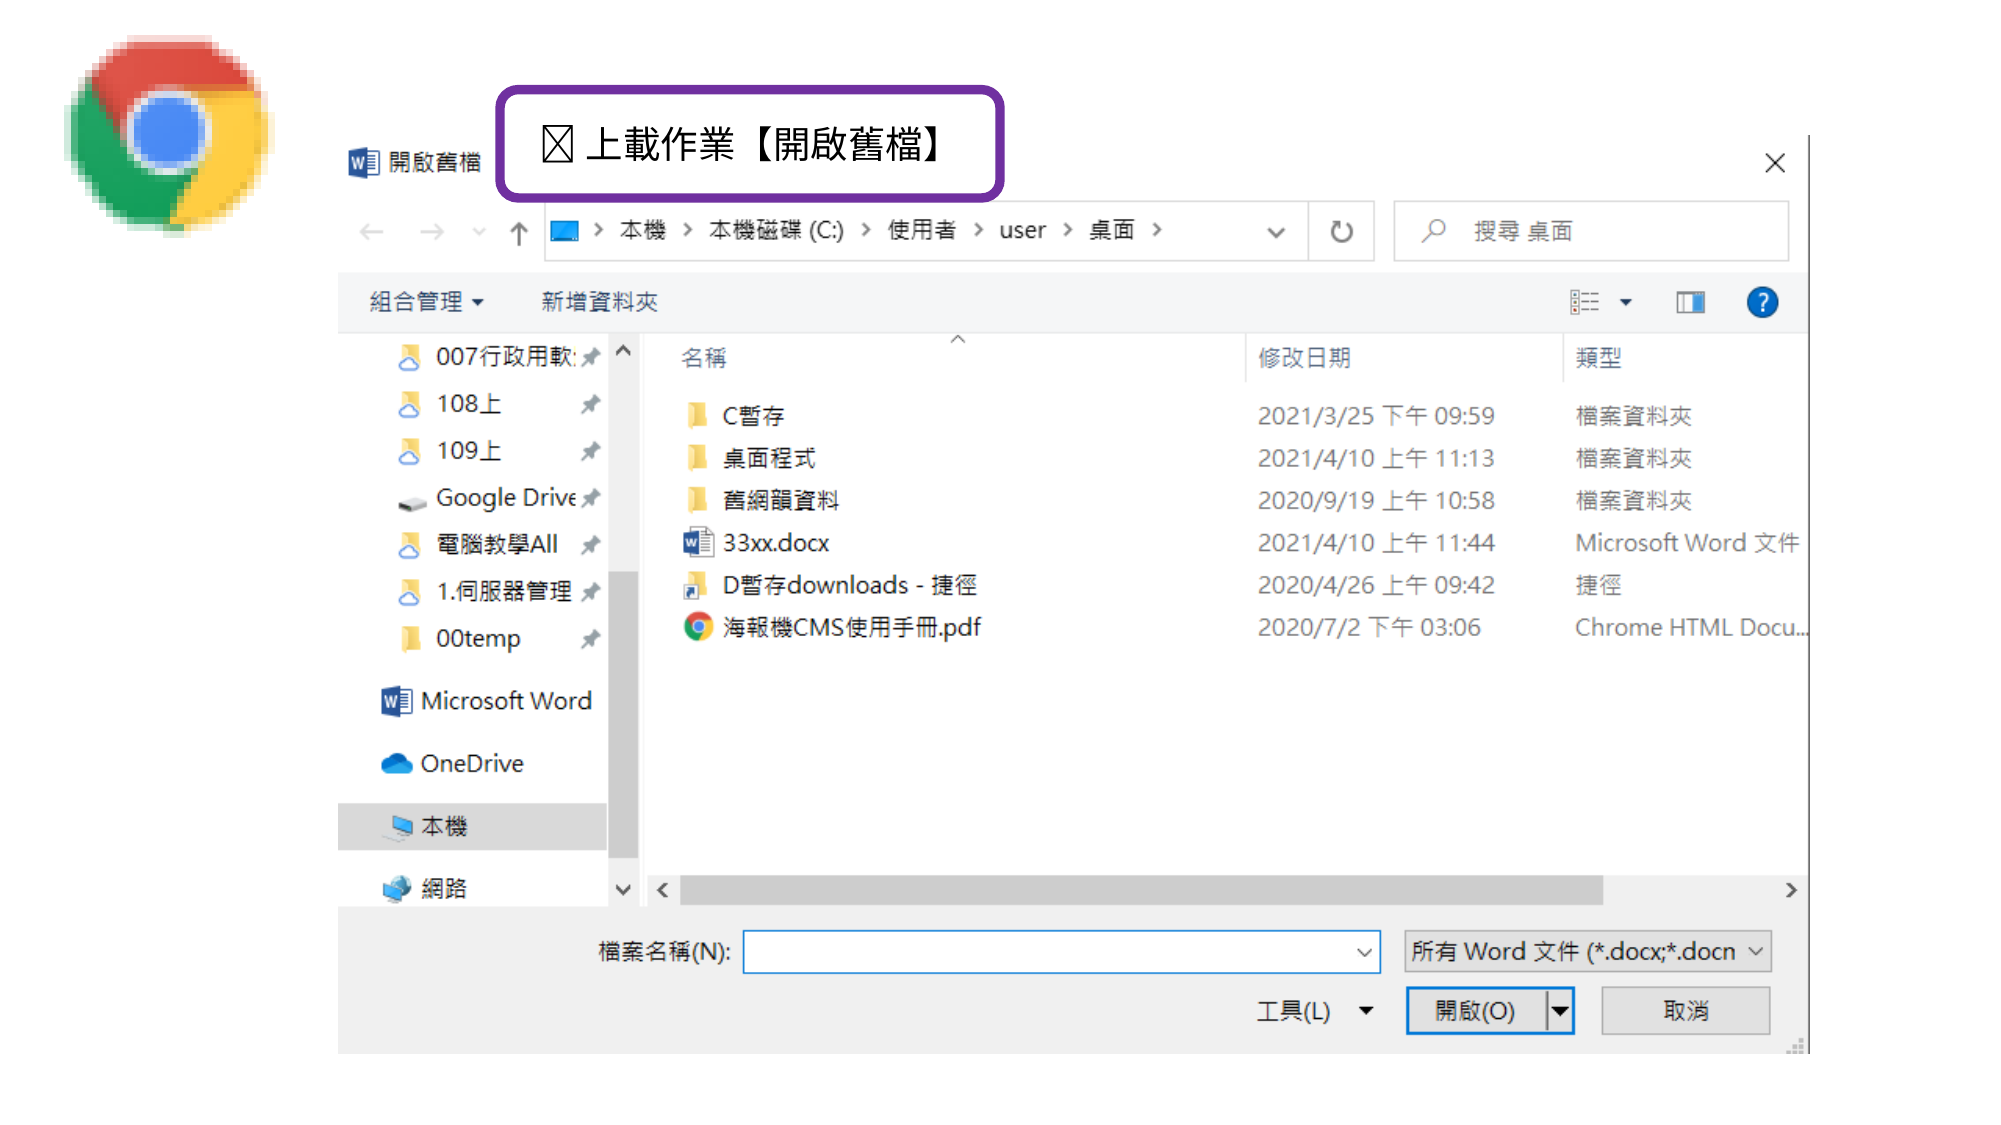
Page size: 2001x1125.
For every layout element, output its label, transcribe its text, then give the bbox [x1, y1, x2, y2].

text_box 上載作業【開啟舊檔】 [498, 88, 1002, 135]
picture [0, 21, 1810, 1054]
